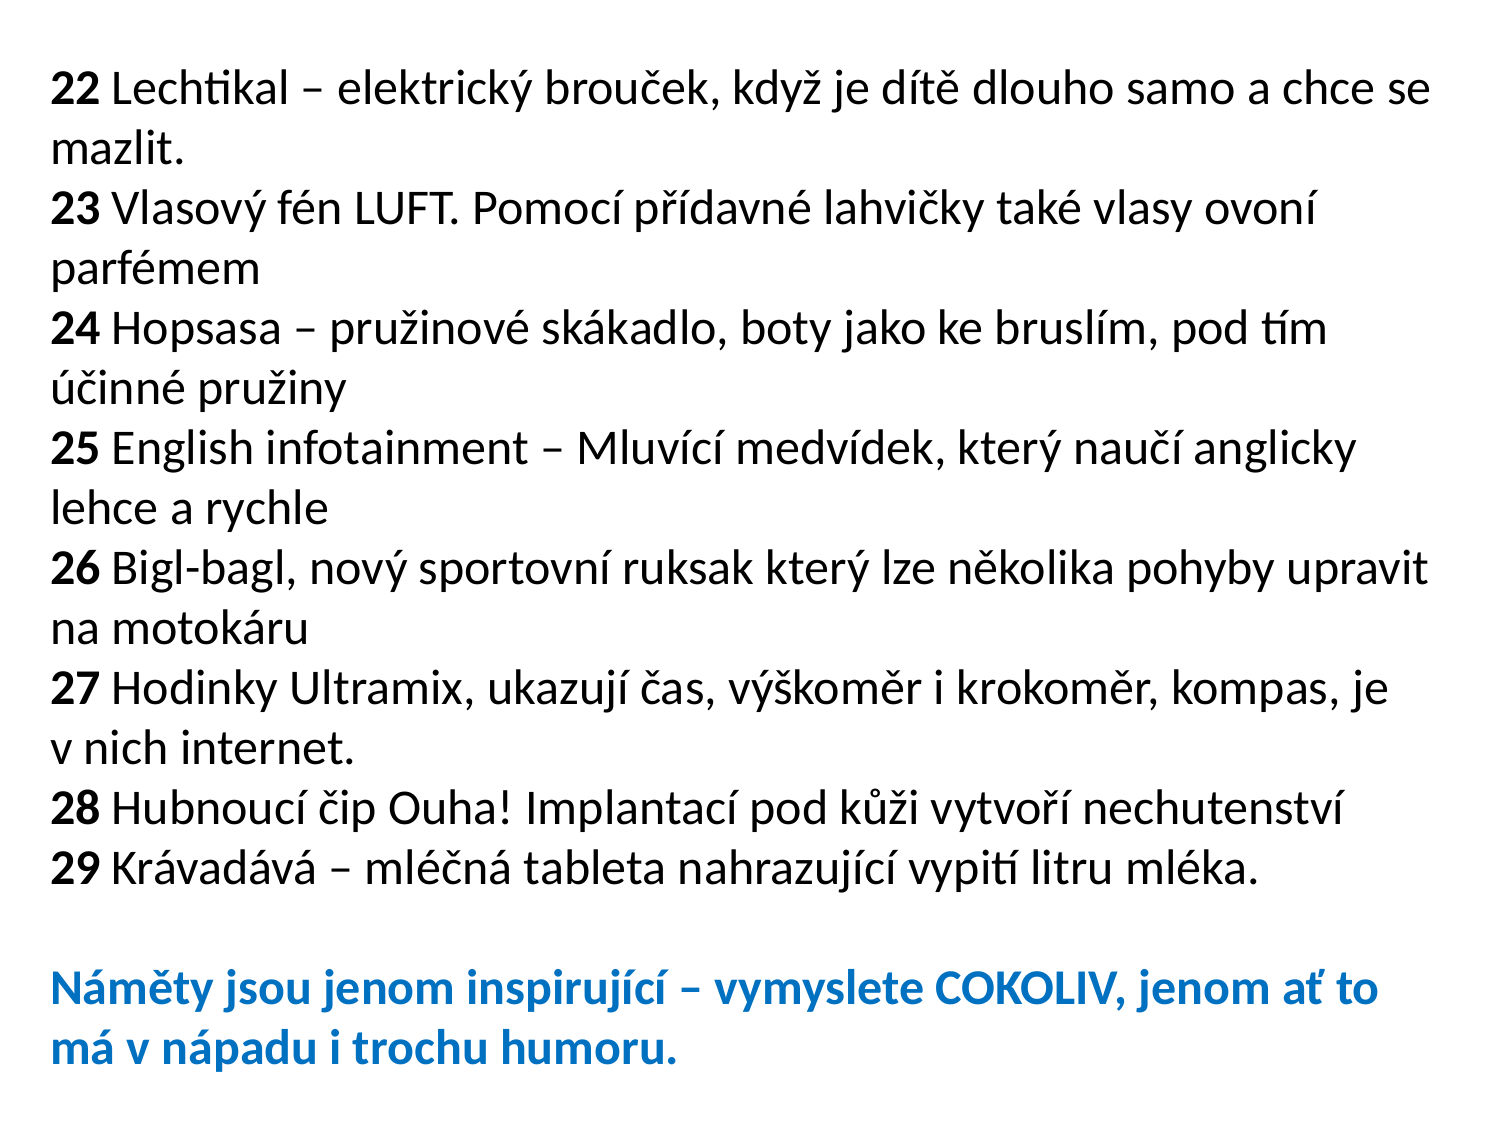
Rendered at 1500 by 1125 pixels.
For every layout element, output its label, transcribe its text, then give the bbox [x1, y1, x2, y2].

text_box 22 Lechtikal – elektrický brouček, když je dítě dlouho samo a chce se mazlit. 23 Vlasový fén LUFT. Pomocí přídavné lahvičky také vlasy ovoní parfémem 24 Hopsasa – pružinové skákadlo, boty jako ke bruslím, pod tím účinné pružiny 25 English infotainment – Mluvící medvídek, který naučí anglicky lehce a rychle 26 Bigl-bagl, nový sportovní ruksak který lze několika pohyby upravit na motokáru 27 Hodinky Ultramix, ukazují čas, výškoměr i krokoměr, kompas, je v nich internet. 28 Hubnoucí čip Ouha! Implantací pod kůži vytvoří nechutenství 29 Krávadává – mléčná tableta nahrazující vypití litru mléka. Náměty jsou jenom inspirující – vymyslete COKOLIV, jenom ať to má v nápadu i trochu humoru. [35, 46, 1454, 1125]
